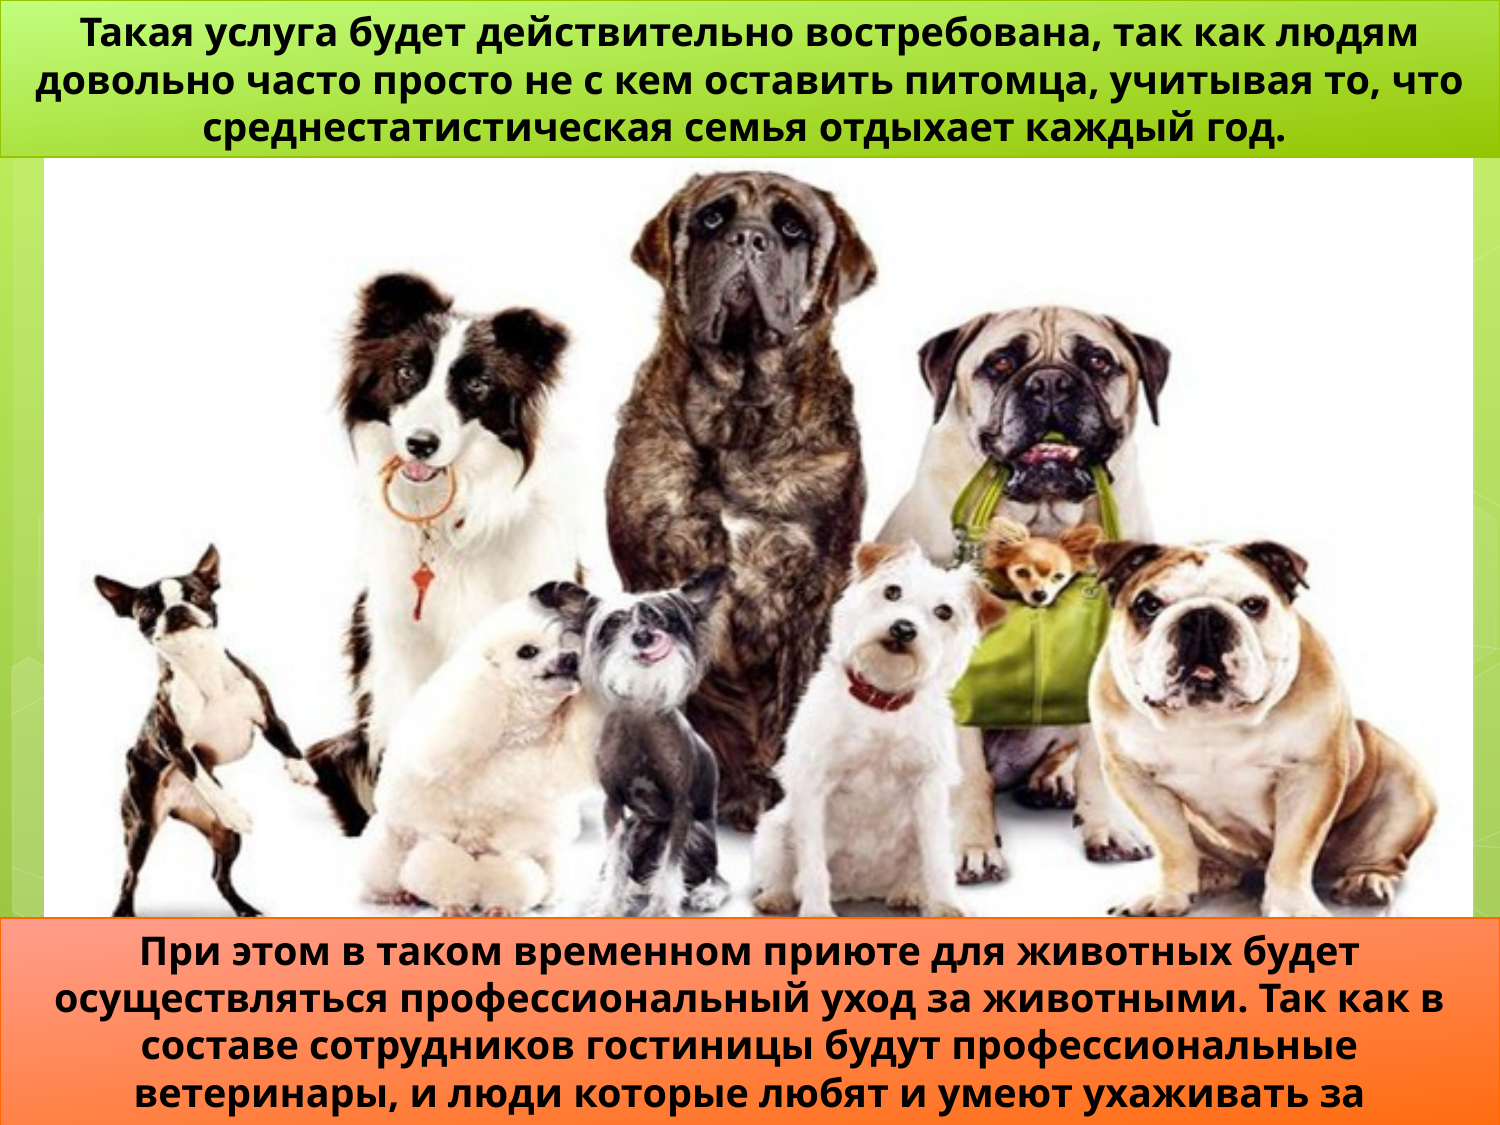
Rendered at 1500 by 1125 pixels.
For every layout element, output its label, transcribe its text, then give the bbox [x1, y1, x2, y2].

picture [44, 42, 1473, 1047]
text_box При этом в таком временном приюте для животных будет осуществляться профессиональный уход за животными. Так как в составе сотрудников гостиницы будут профессиональные ветеринары, и люди которые любят и умеют ухаживать за животными. [0, 917, 1500, 1125]
text_box Такая услуга будет действительно востребована, так как людям довольно часто просто не с кем оставить питомца, учитывая то, что среднестатистическая семья отдыхает каждый год. [0, 0, 1500, 158]
